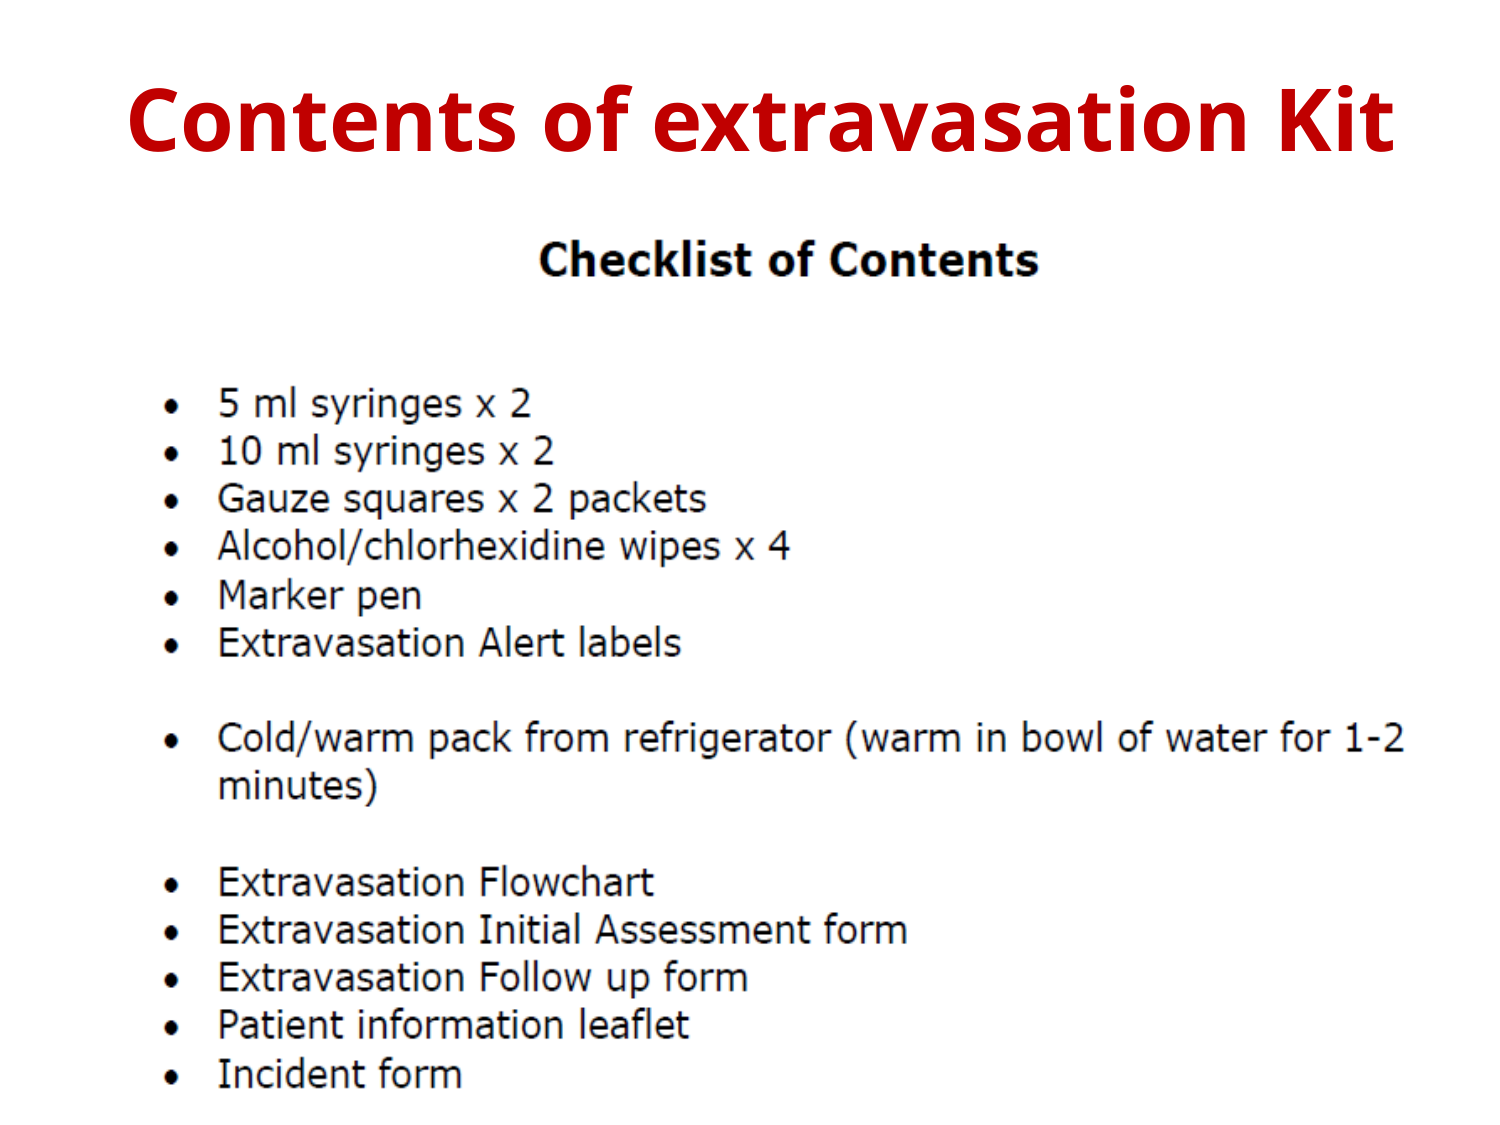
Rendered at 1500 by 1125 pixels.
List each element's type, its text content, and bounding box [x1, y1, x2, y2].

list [46, 222, 1454, 1125]
title Contents of extravasation Kit [75, 45, 1425, 188]
